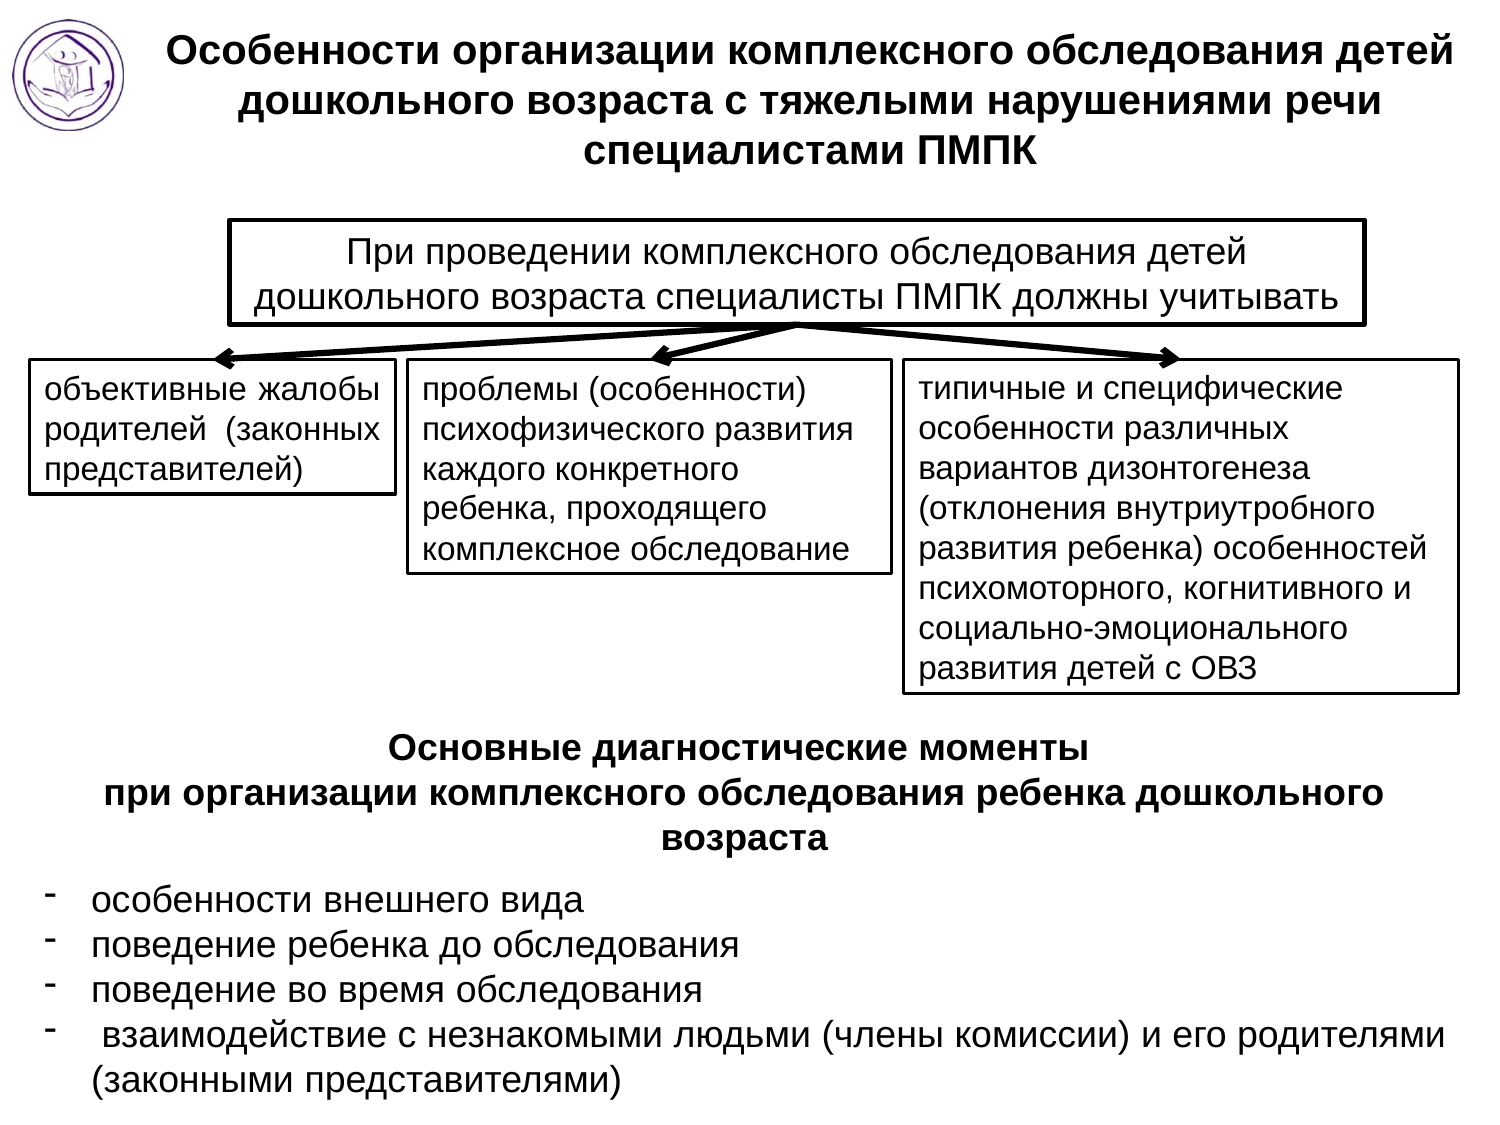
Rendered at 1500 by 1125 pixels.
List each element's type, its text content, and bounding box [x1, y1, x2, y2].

text_box объективные жалобы родителей (законных представителей) [29, 359, 396, 495]
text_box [796, 325, 1182, 360]
text_box особенности внешнего вида поведение ребенка до обследования поведение во время обследования взаимодействие с незнакомыми людьми (члены комиссии) и его родителями (законными представителями) [29, 867, 1471, 1108]
text_box типичные и специфические особенности различных вариантов дизонтогенеза (отклонения внутриутробного развития ребенка) особенностей психомоторного, когнитивного и социально-эмоционального развития детей с ОВЗ [903, 359, 1459, 694]
text_box Основные диагностические моменты при организации комплексного обследования ребенка дошкольного возраста [29, 715, 1459, 866]
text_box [649, 325, 795, 360]
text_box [212, 325, 648, 360]
text_box Особенности организации комплексного обследования детей дошкольного возраста с тяжелыми нарушениями речи специалистами ПМПК [122, 15, 1499, 180]
text_box При проведении комплексного обследования детей дошкольного возраста специалисты ПМПК должны учитывать [229, 219, 1365, 325]
picture [12, 18, 125, 131]
text_box проблемы (особенности) психофизического развития каждого конкретного ребенка, проходящего комплексное обследование [407, 368, 892, 574]
